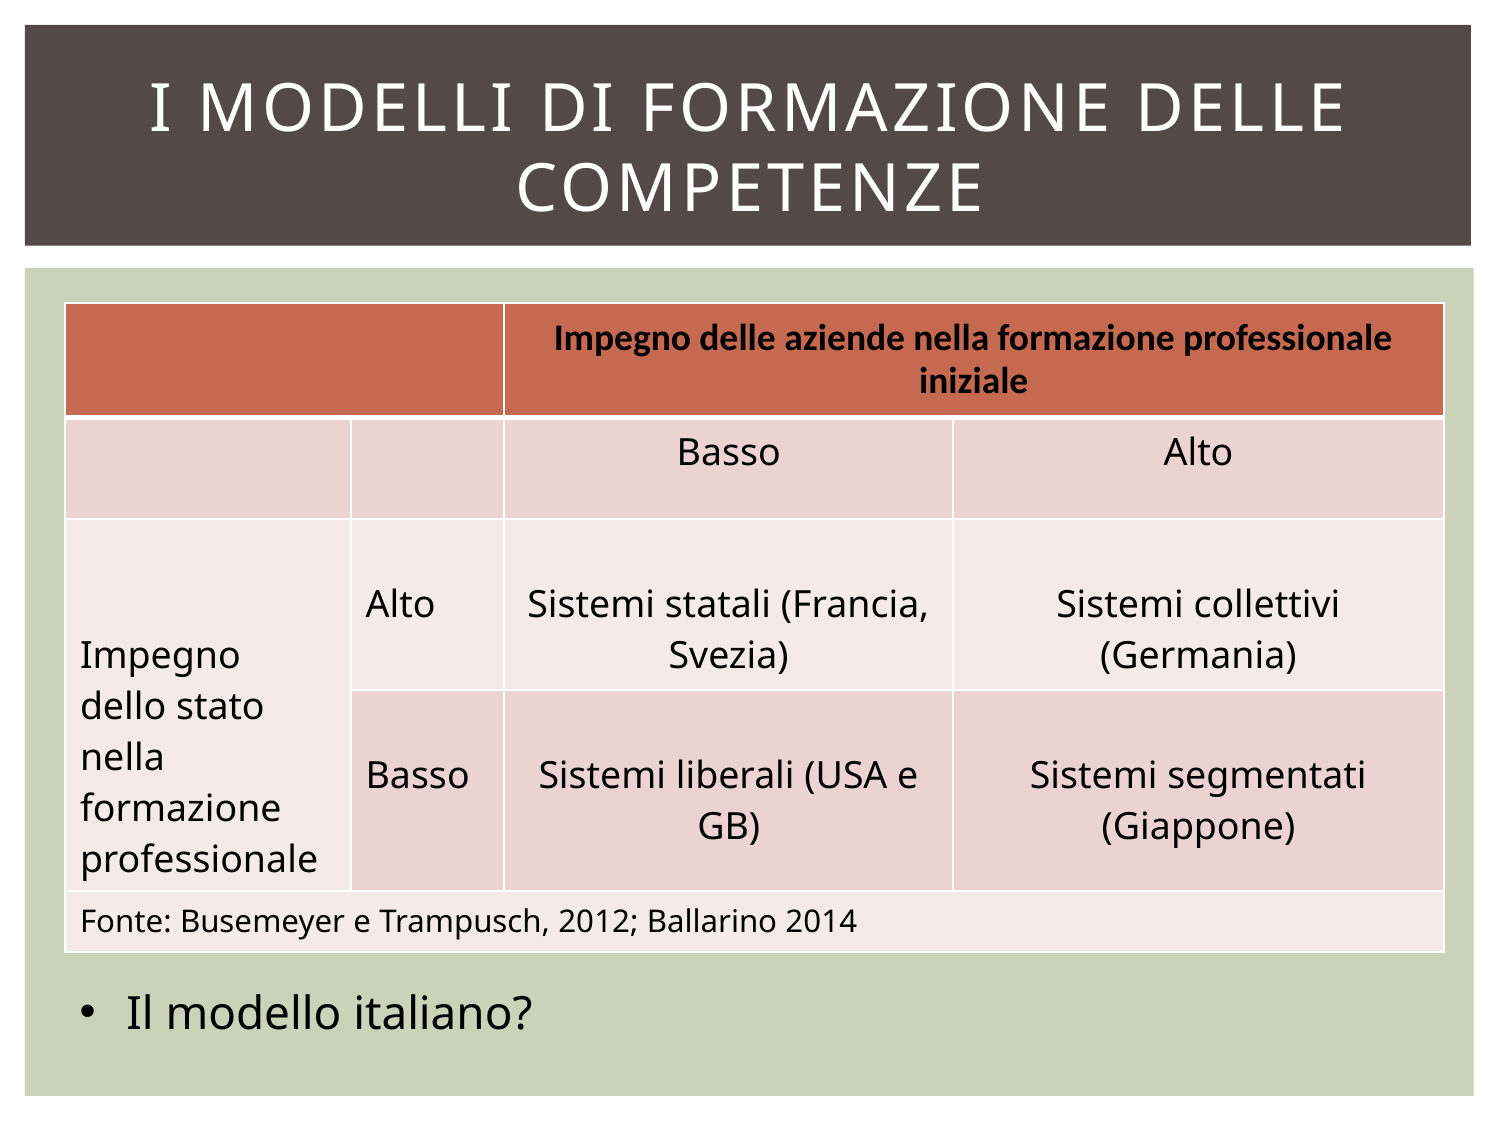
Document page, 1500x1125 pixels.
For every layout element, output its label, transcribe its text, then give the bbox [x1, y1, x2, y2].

text_box Il modello italiano? [64, 975, 1388, 1046]
table_cell [66, 420, 350, 518]
table_cell Impegno dello stato nella formazione professionale [66, 520, 350, 890]
table_cell Basso [505, 420, 952, 518]
table_cell Sistemi statali (Francia, Svezia) [505, 520, 952, 689]
table_cell Basso [352, 691, 503, 890]
table_header Impegno delle aziende nella formazione professionale iniziale [505, 304, 1443, 415]
table_cell Sistemi segmentati (Giappone) [954, 691, 1443, 890]
title I modelli di formazione delle competenze [62, 58, 1438, 232]
table_header [66, 304, 503, 415]
table_cell Sistemi liberali (USA e GB) [505, 691, 952, 890]
table_cell [352, 420, 503, 518]
table_cell Alto [954, 420, 1443, 518]
table_cell Alto [352, 520, 503, 689]
table_cell Fonte: Busemeyer e Trampusch, 2012; Ballarino 2014 [66, 892, 1443, 951]
table_cell Sistemi collettivi (Germania) [954, 520, 1443, 689]
